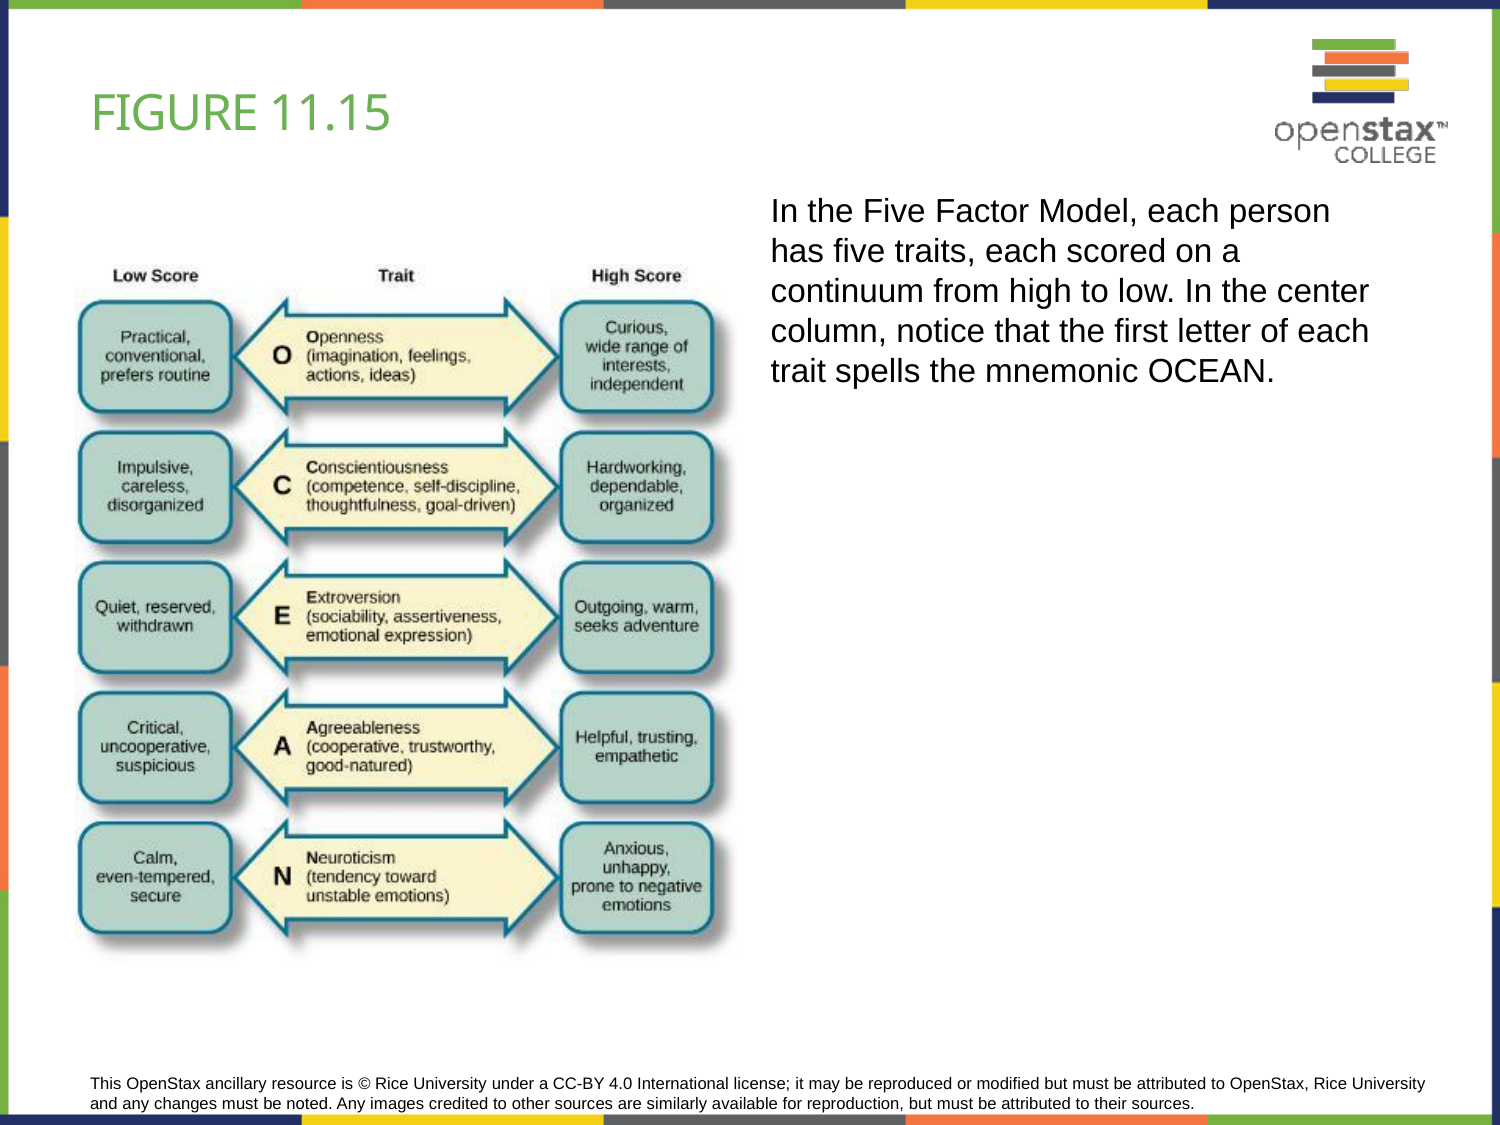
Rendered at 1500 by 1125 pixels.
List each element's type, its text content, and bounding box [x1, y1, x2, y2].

picture [0, 0, 1500, 1125]
footer This OpenStax ancillary resource is © Rice University under a CC-BY 4.0 International license; it may be reproduced or modified but must be attributed to OpenStax, Rice University and any changes must be noted. Any images credited to other sources are similarly available for reproduction, but must be attributed to their sources. [75, 1065, 1446, 1112]
title Figure 11.15 [75, 39, 1274, 148]
list In the Five Factor Model, each person has five traits, each scored on a continuum from high to low. In the center column, notice that the first letter of each trait spells the mnemonic OCEAN. [755, 181, 1398, 1045]
